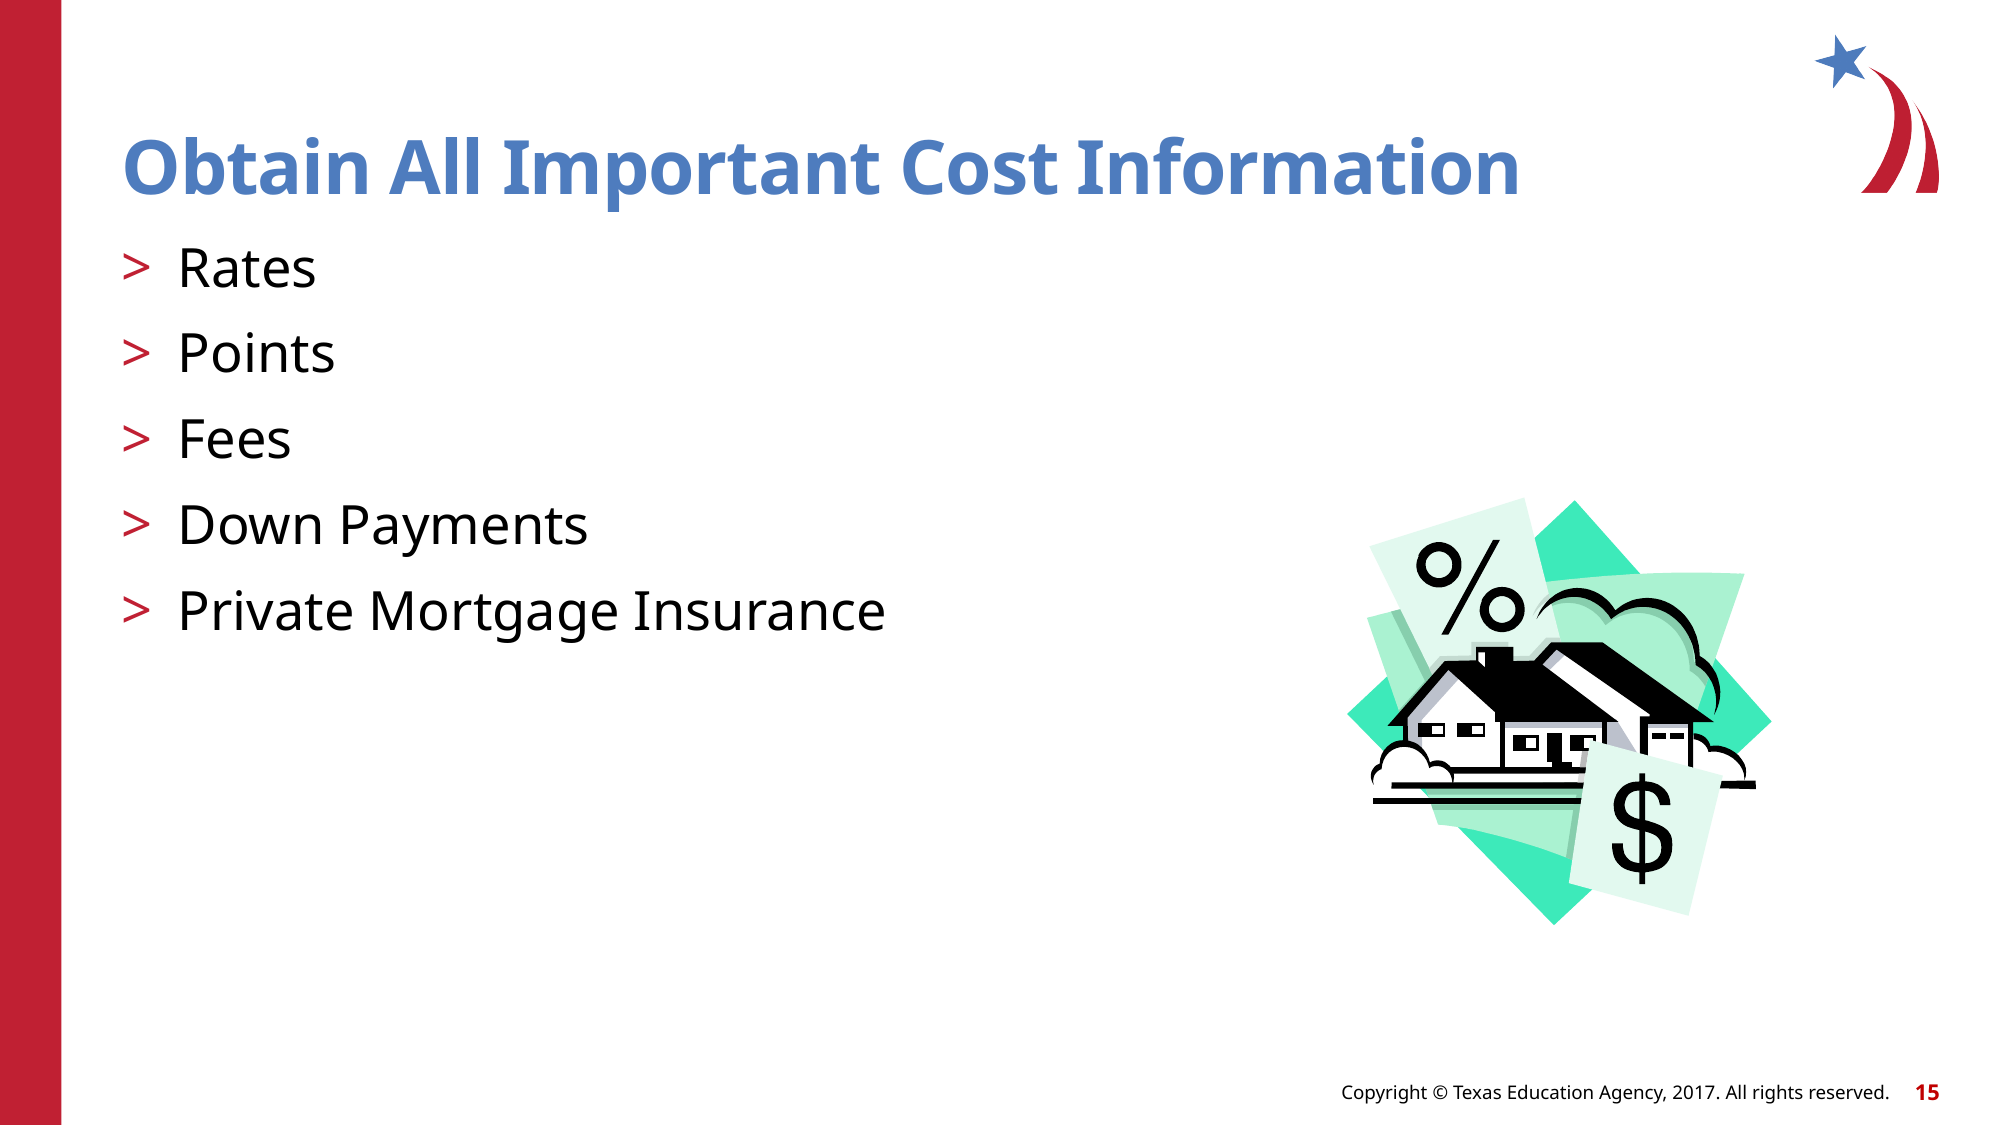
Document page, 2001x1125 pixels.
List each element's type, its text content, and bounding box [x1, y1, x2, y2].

picture [1814, 34, 1939, 193]
title Obtain All Important Cost Information [121, 66, 1772, 211]
picture [1347, 497, 1772, 926]
list Rates Points Fees Down Payments Private Mortgage Insurance [121, 233, 1884, 1010]
